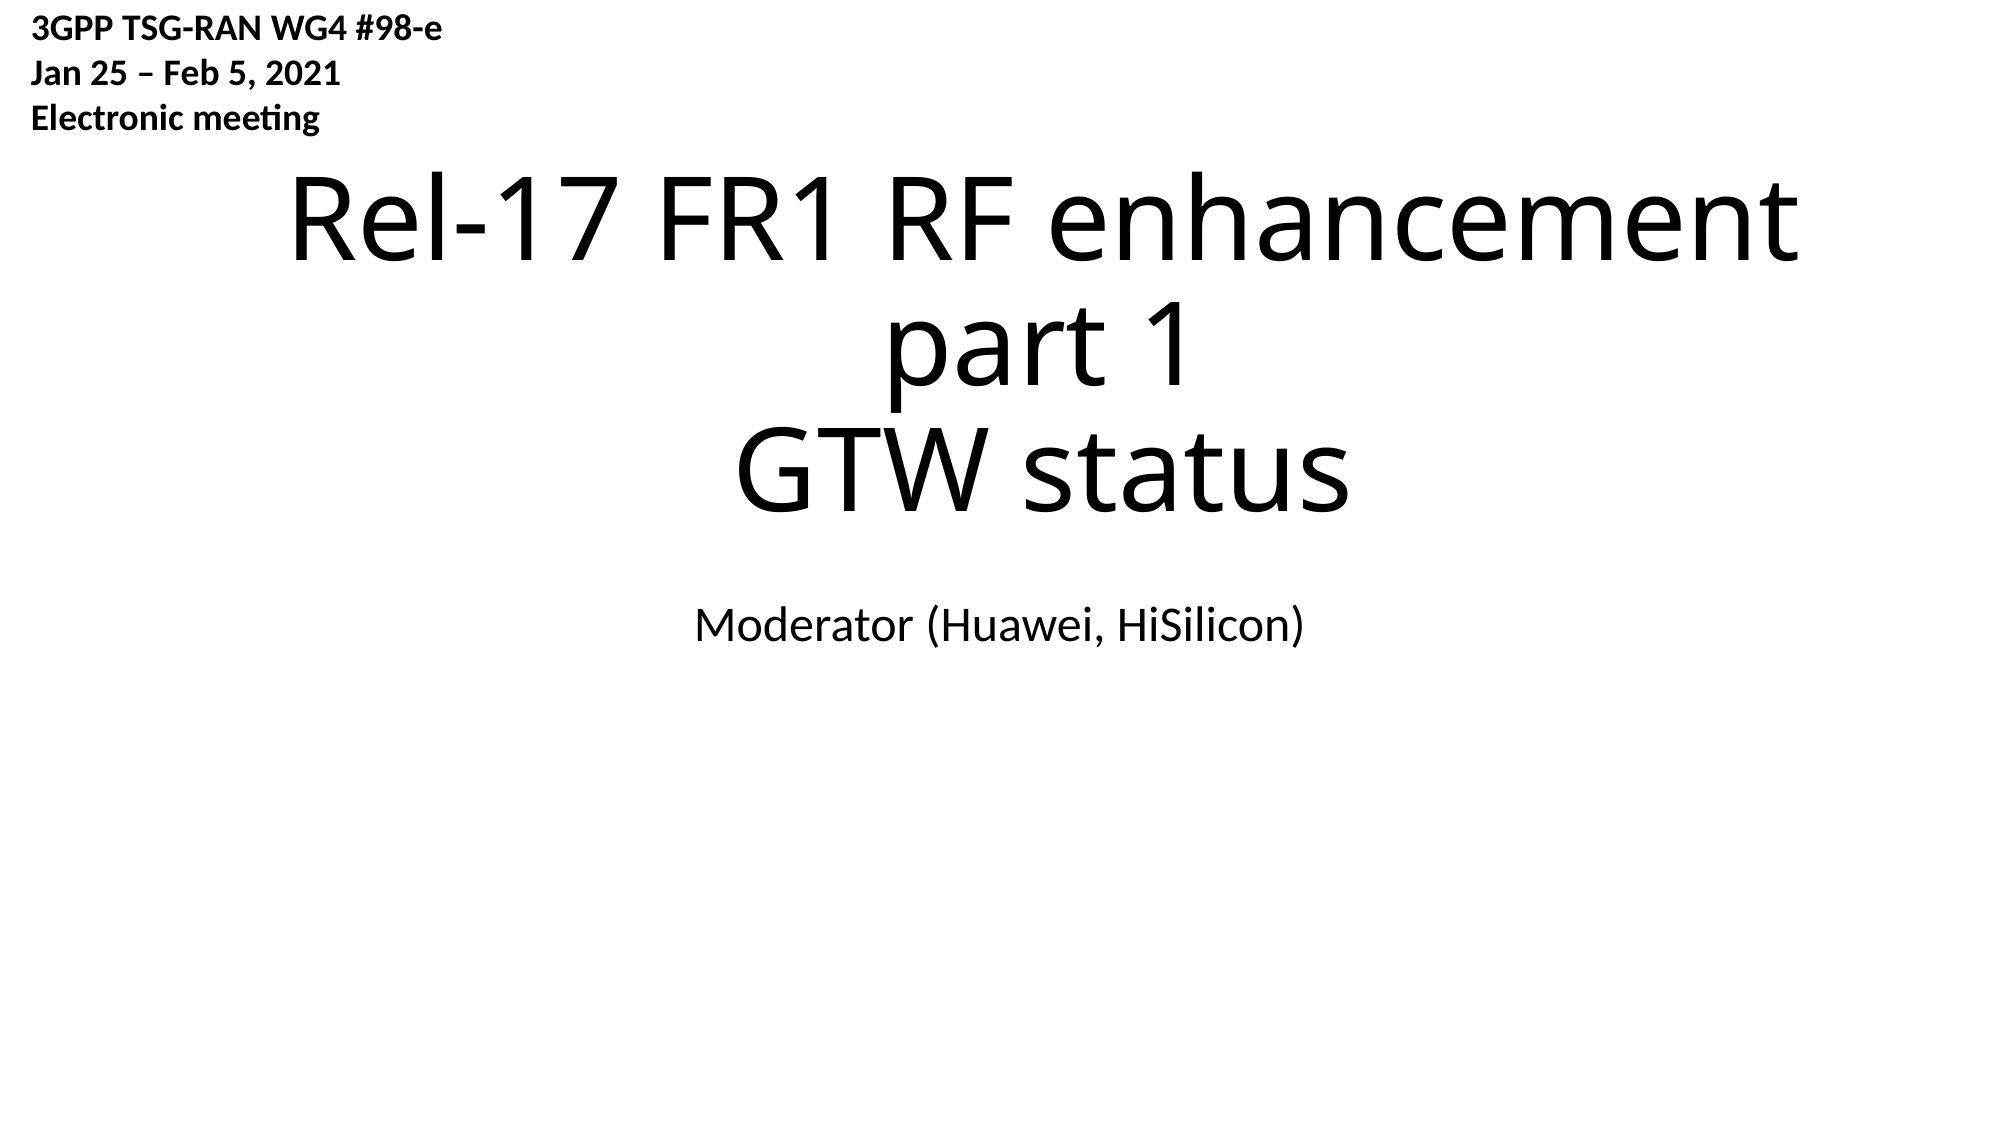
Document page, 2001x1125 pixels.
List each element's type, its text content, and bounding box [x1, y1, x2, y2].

text_box 3GPP TSG-RAN WG4 #98-e Jan 25 – Feb 5, 2021 Electronic meeting [16, 0, 695, 145]
subtitle Moderator (Huawei, HiSilicon) [249, 590, 1750, 863]
title Rel-17 FR1 RF enhancement part 1 GTW status [196, 151, 1890, 544]
